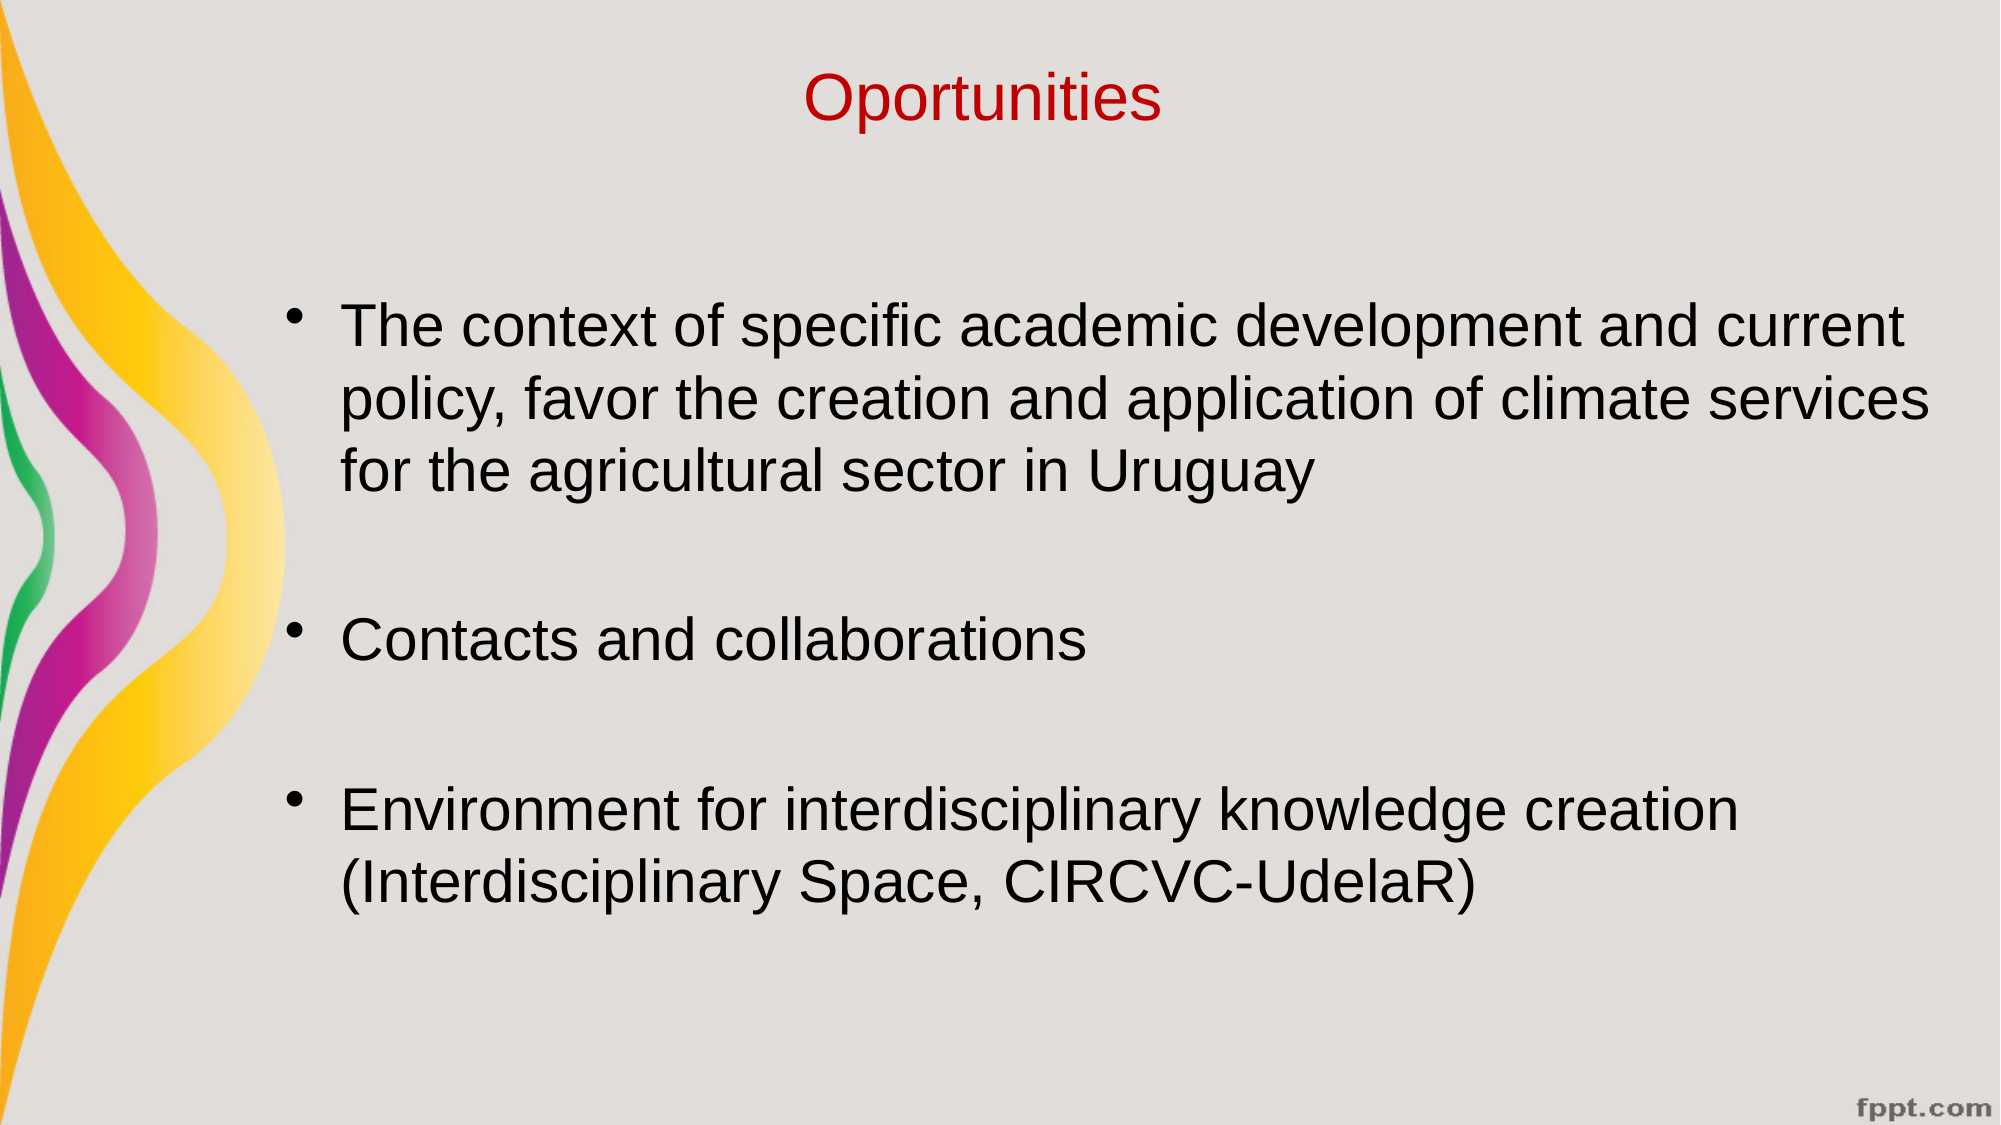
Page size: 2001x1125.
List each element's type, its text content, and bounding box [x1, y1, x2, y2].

title Oportunities [83, 0, 1884, 188]
picture [0, 0, 2001, 1125]
list The context of specific academic development and current policy, favor the creation and application of climate services for the agricultural sector in Uruguay Contacts and collaborations Environment for interdisciplinary knowledge creation (Interdisciplinary Space, CIRCVC-UdelaR) [269, 278, 1964, 1022]
